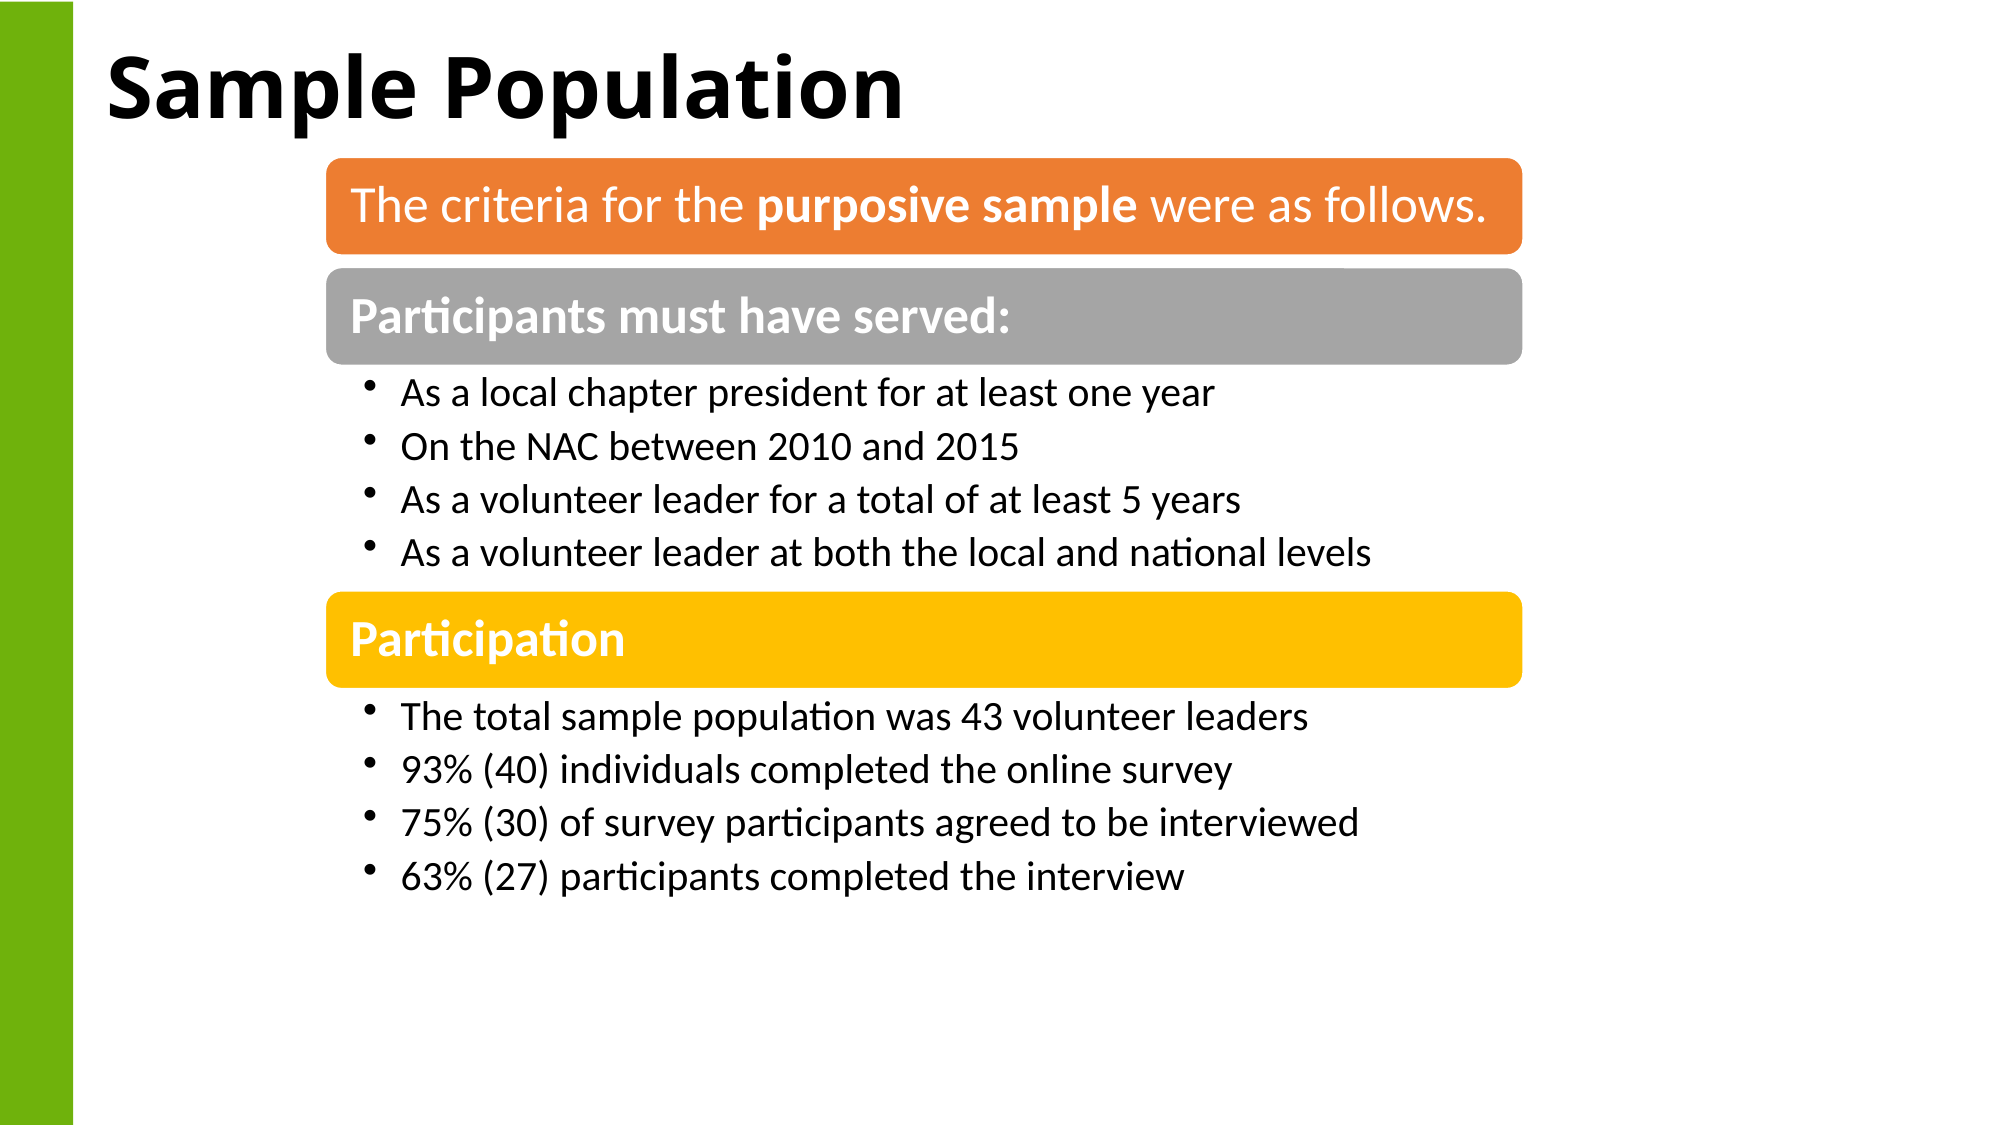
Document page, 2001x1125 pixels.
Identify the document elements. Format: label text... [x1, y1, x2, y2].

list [325, 154, 1524, 917]
title Sample Population [91, 0, 970, 186]
